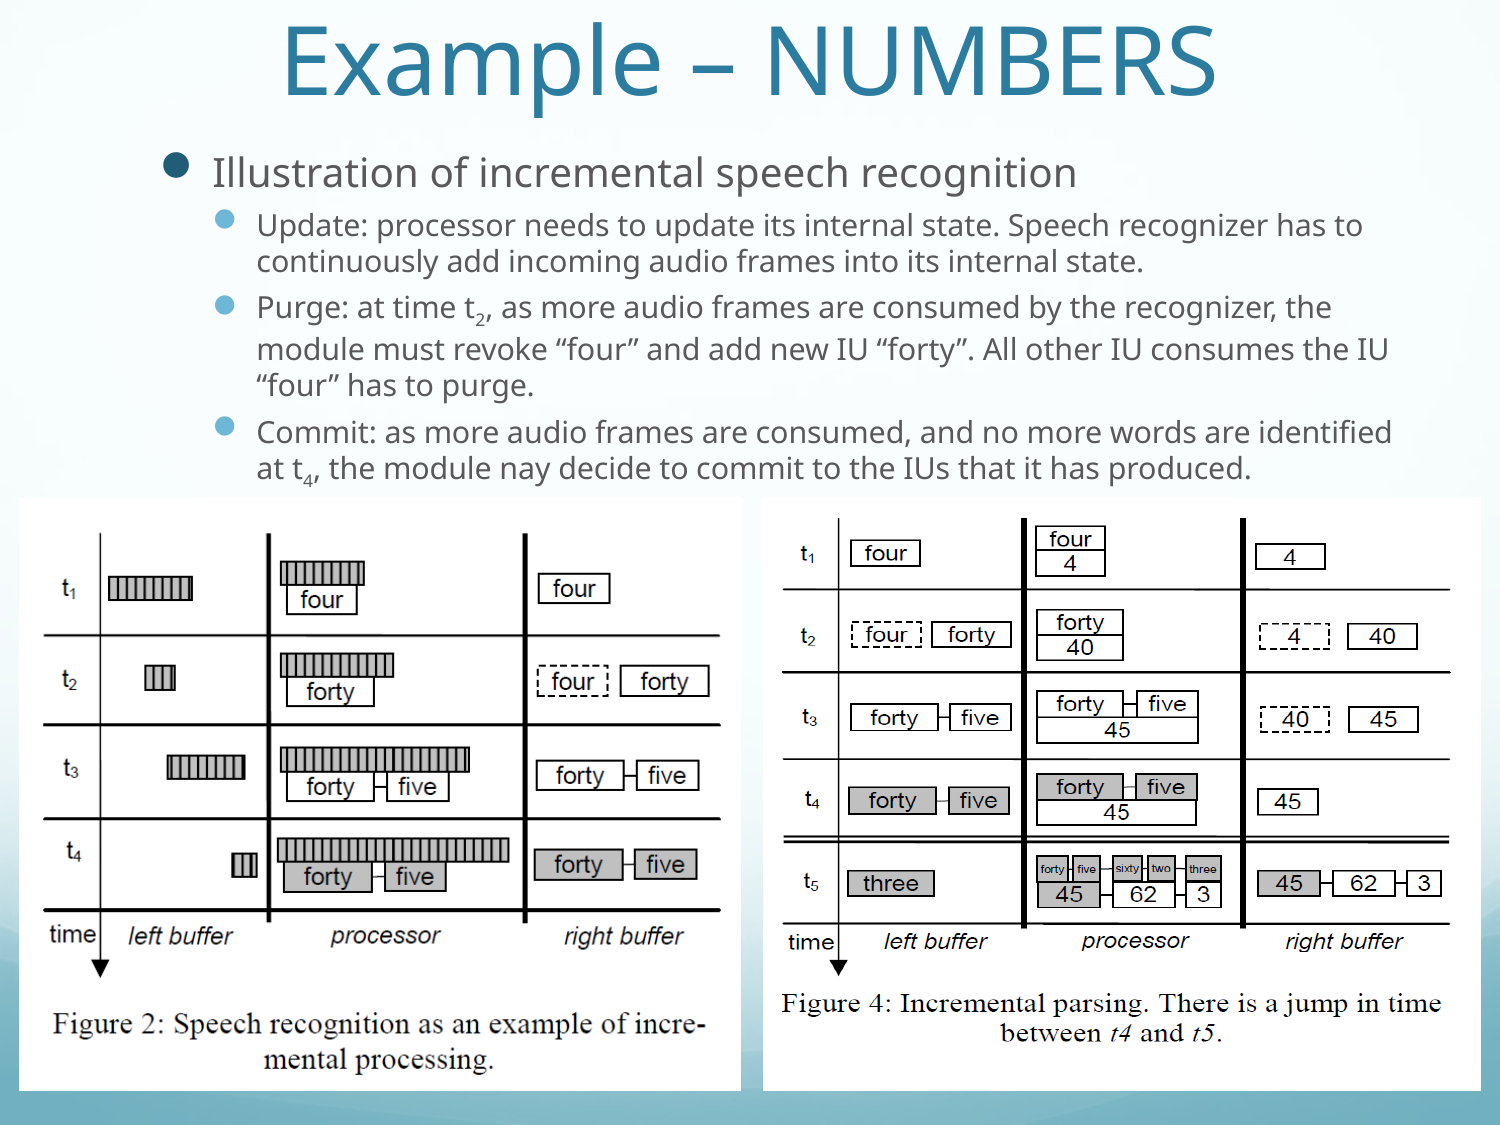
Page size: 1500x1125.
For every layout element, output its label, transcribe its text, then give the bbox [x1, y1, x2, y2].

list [763, 497, 1481, 1092]
text_box Illustration of incremental speech recognition Update: processor needs to update its internal state. Speech recognizer has to continuously add incoming audio frames into its internal state. Purge: at time t2, as more audio frames are consumed by the recognizer, the module must revoke “four” and add new IU “forty”. All other IU consumes the IU “four” has to purge. Commit: as more audio frames are consumed, and no more words are identified at t4, the module nay decide to commit to the IUs that it has produced. [90, 139, 1410, 506]
title Example – NUMBERS [90, 17, 1410, 139]
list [19, 497, 741, 1092]
